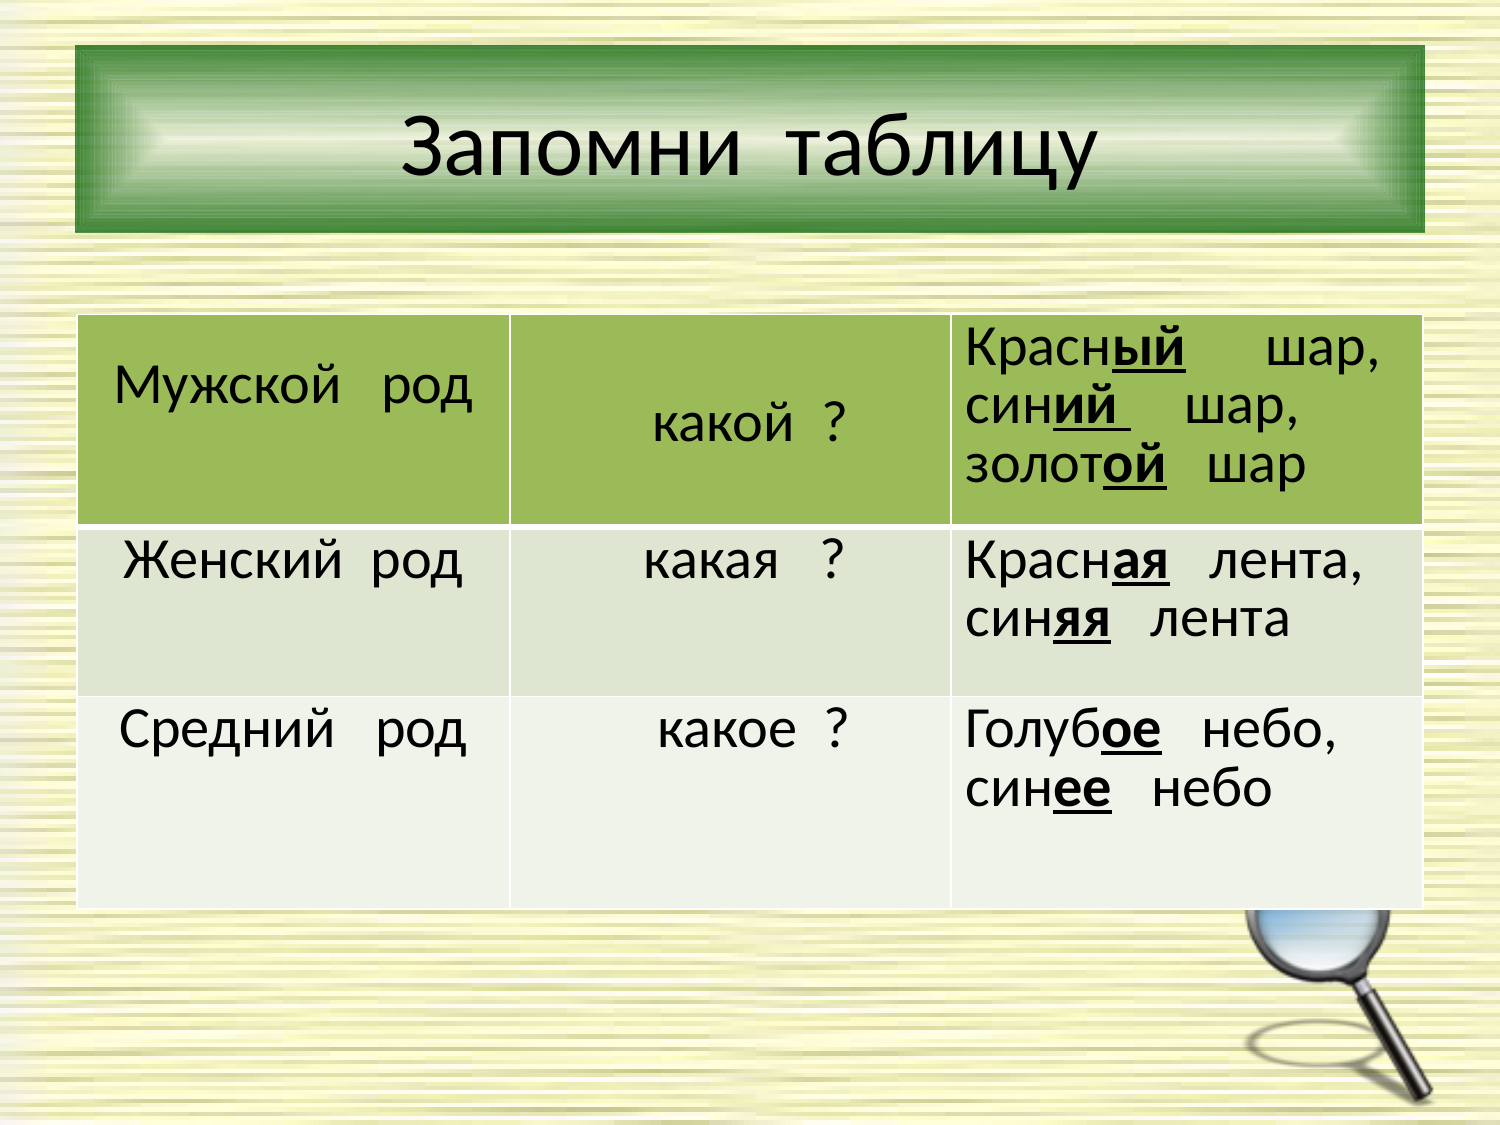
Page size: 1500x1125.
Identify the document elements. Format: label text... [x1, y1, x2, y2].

table_header Мужской род [78, 315, 509, 524]
table_header какой ? [511, 315, 950, 524]
table_cell Женский род [78, 530, 509, 696]
table_cell Средний род [78, 697, 509, 908]
picture [0, 0, 1500, 1125]
table_header Красный шар, синий шар, золотой шар [952, 315, 1422, 524]
table_cell Красная лента, синяя лента [952, 530, 1422, 696]
table_cell Голубое небо, синее небо [952, 697, 1422, 908]
table_cell какая ? [511, 530, 950, 696]
table_cell какое ? [511, 697, 950, 908]
title Запомни таблицу [75, 45, 1425, 233]
